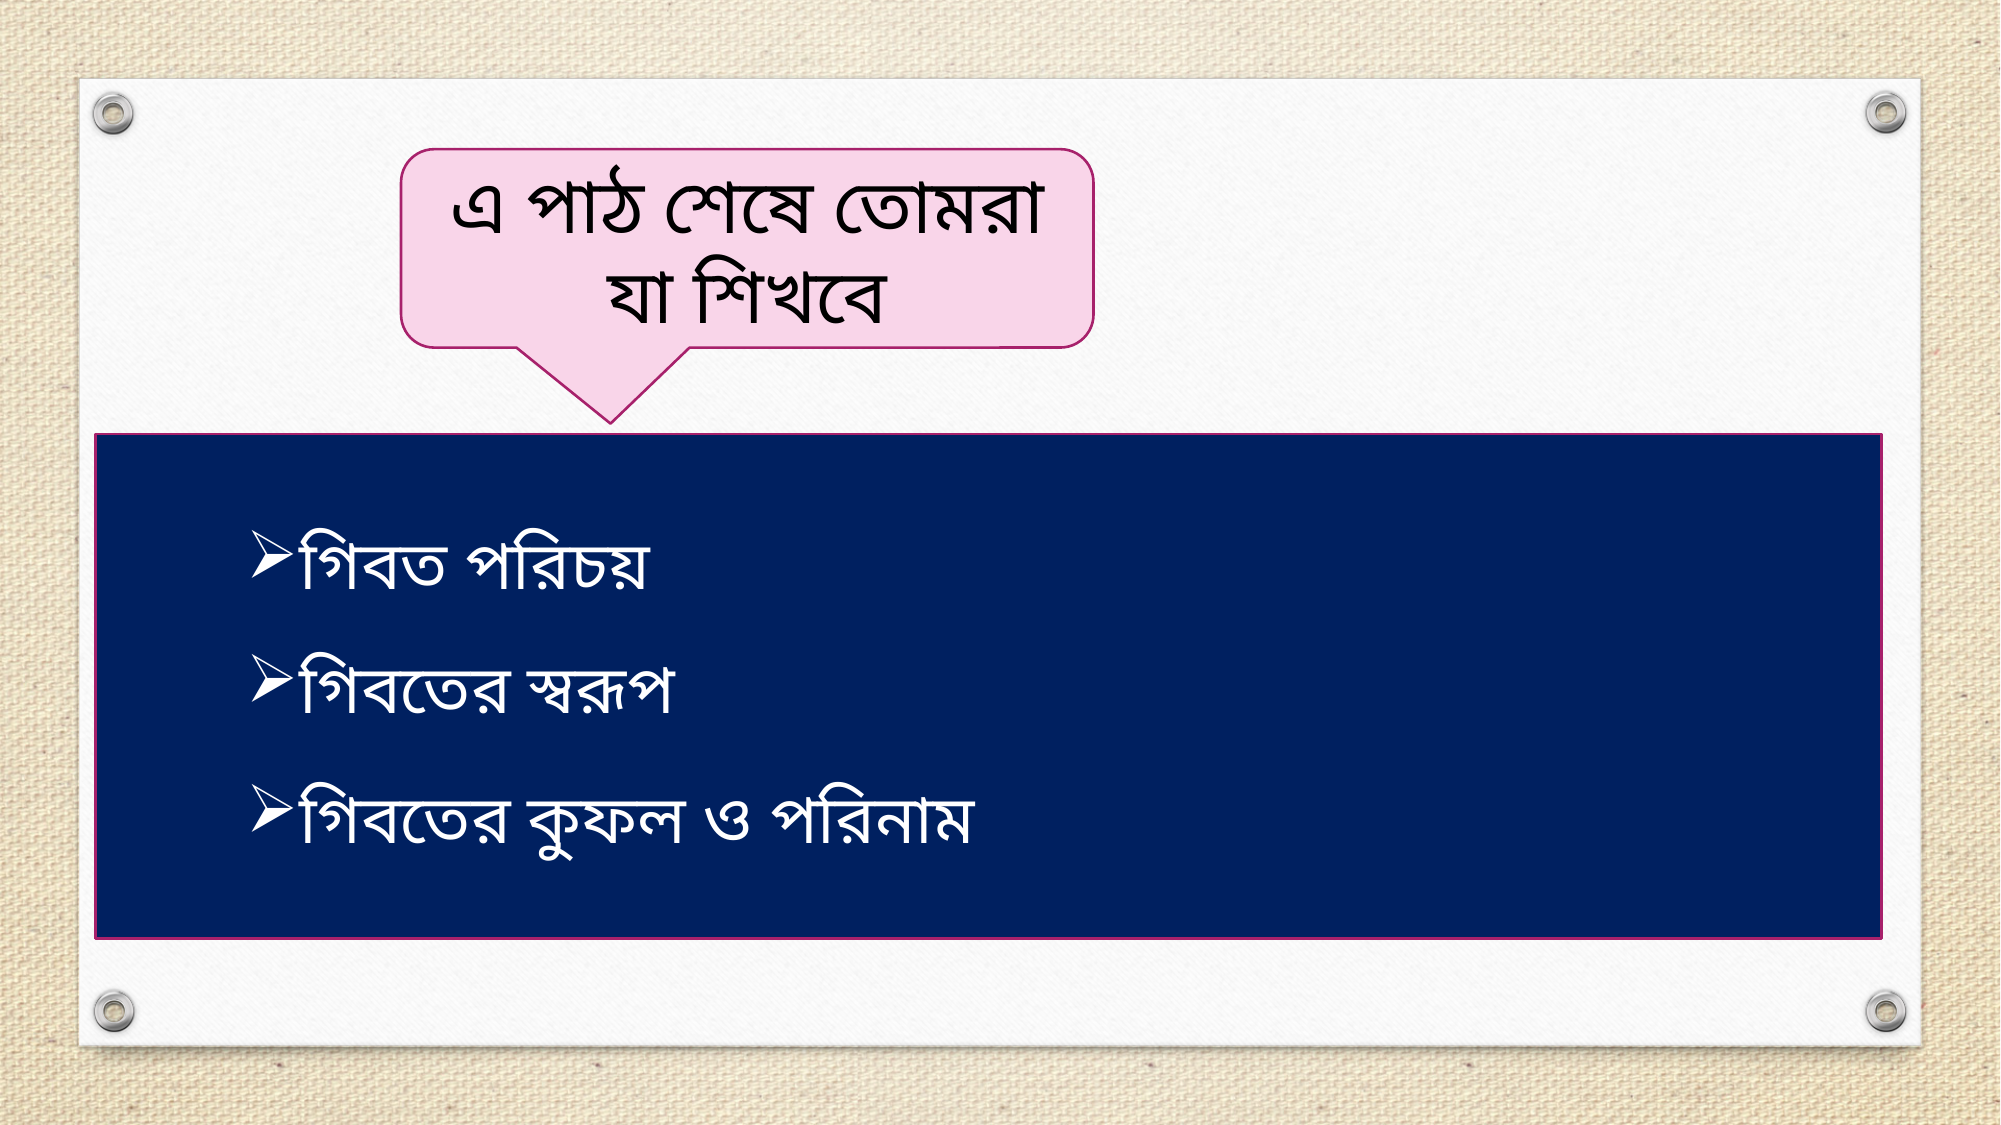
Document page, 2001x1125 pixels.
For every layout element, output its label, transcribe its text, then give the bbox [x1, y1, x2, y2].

text_box [94, 433, 1883, 940]
text_box গিবতের স্বরূপ [230, 653, 781, 721]
text_box গিবত পরিচয় [230, 518, 795, 606]
text_box গিবতের কুফল ও পরিনাম [230, 776, 1249, 858]
text_box এ পাঠ শেষে তোমরা যা শিখবে [399, 147, 1095, 425]
picture [0, 0, 2001, 1125]
